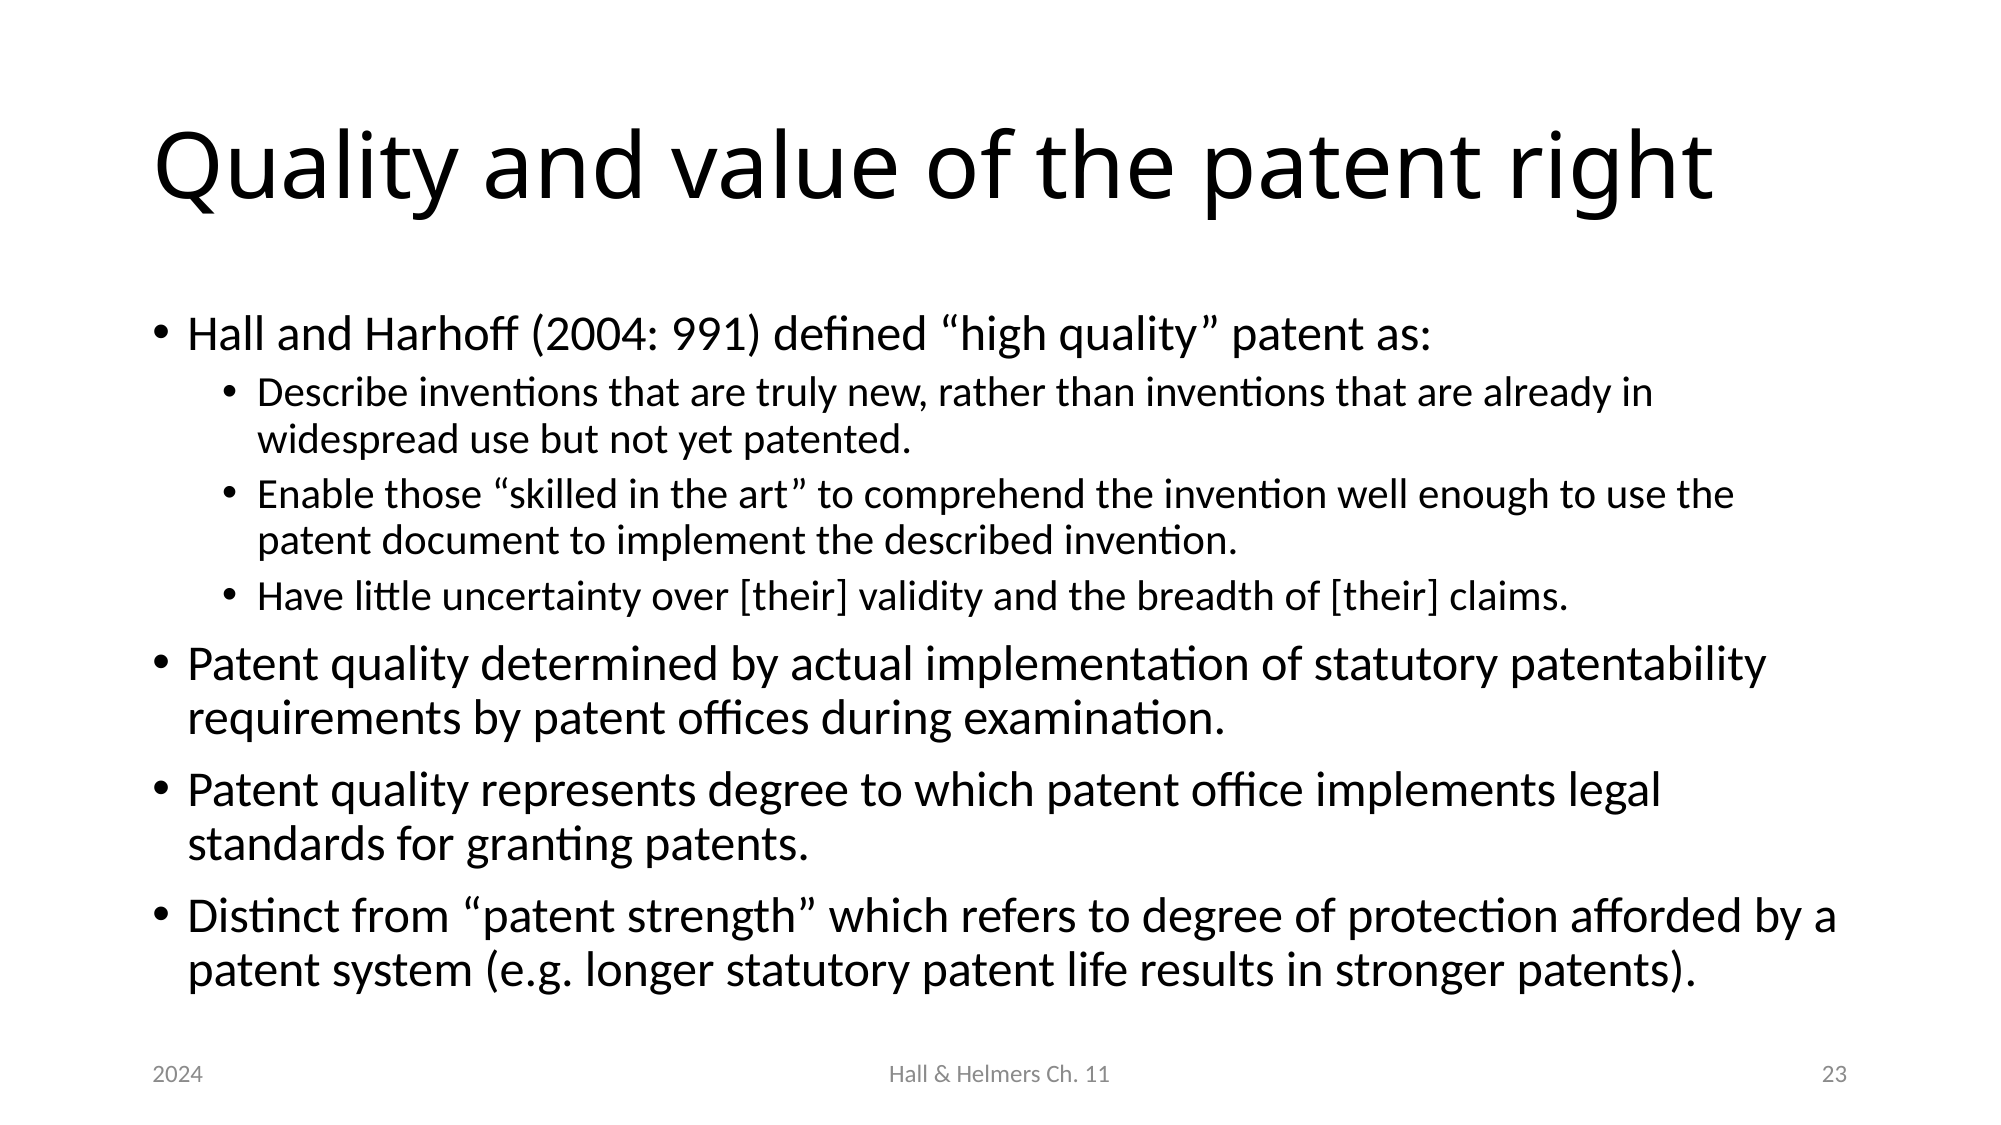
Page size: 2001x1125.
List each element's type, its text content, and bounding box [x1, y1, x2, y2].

footer Hall & Helmers Ch. 11 [662, 1042, 1338, 1103]
slide_number 2024 [137, 1042, 588, 1103]
slide_number 23 [1412, 1042, 1863, 1103]
list Hall and Harhoff (2004: 991) defined “high quality” patent as: Describe inventions that are truly new, rather than inventions that are already in widespread use but not yet patented. Enable those “skilled in the art” to comprehend the invention well enough to use the patent document to implement the described invention. Have little uncertainty over [their] validity and the breadth of [their] claims. Patent quality determined by actual implementation of statutory patentability requirements by patent offices during examination. Patent quality represents degree to which patent office implements legal standards for granting patents. Distinct from “patent strength” which refers to degree of protection afforded by a patent system (e.g. longer statutory patent life results in stronger patents). [137, 299, 1863, 1014]
title Quality and value of the patent right [137, 59, 1863, 278]
